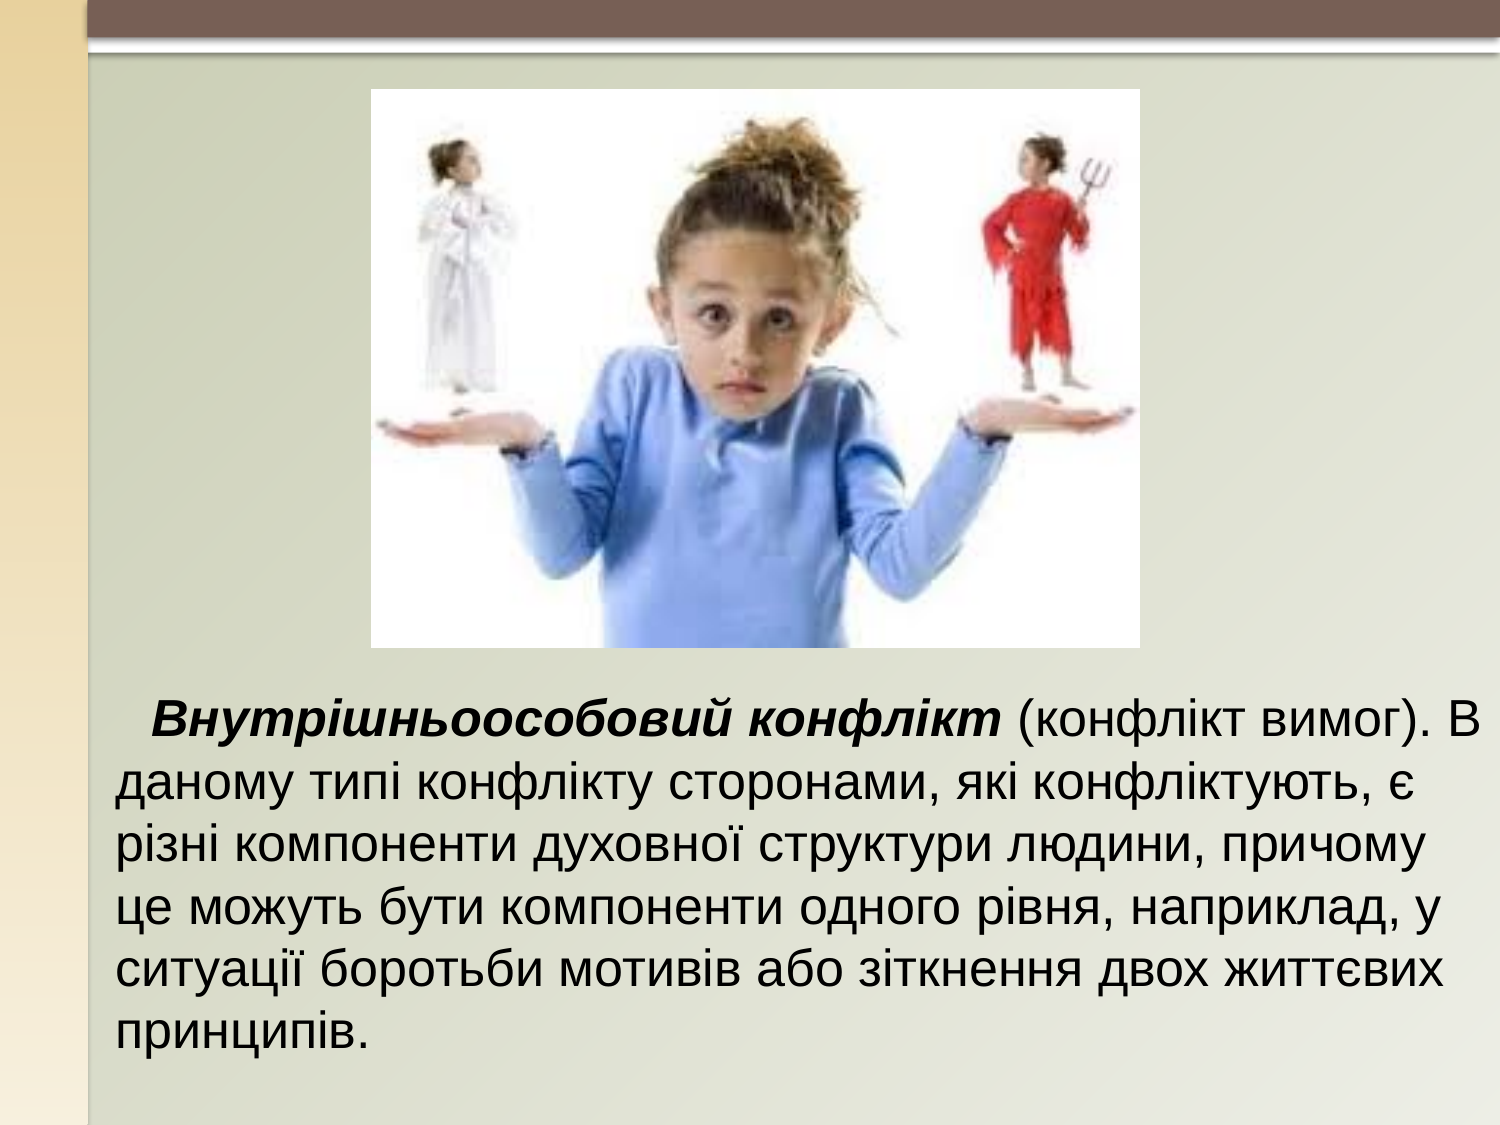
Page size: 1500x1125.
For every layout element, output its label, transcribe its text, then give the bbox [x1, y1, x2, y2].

picture [371, 89, 1141, 648]
list Внутрішньоособовий конфлікт (конфлікт вимог). В даному типі конфлікту сторонами, які конфліктують, є різні компоненти духовної структури людини, причому це можуть бути компоненти одного рівня, наприклад, у ситуації боротьби мотивів або зіткнення двох життєвих принципів. [100, 599, 1500, 1125]
